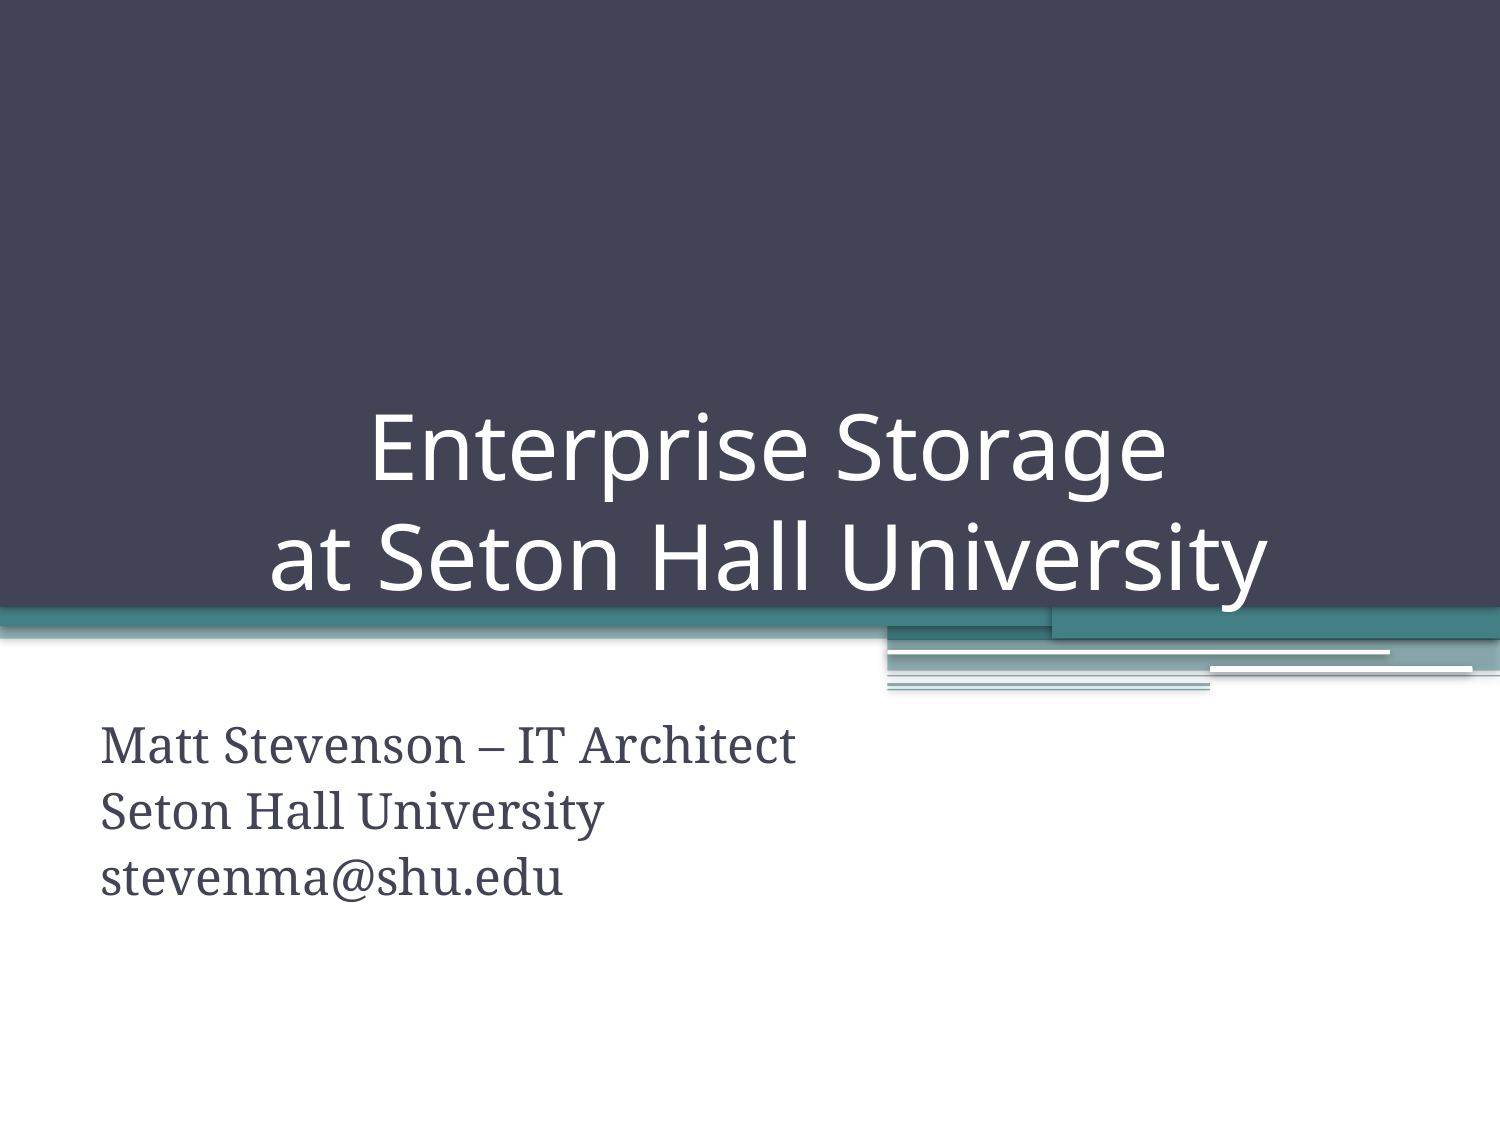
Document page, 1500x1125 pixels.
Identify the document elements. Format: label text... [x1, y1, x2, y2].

subtitle Matt Stevenson – IT Architect Seton Hall University stevenma@shu.edu [75, 639, 888, 928]
title Enterprise Storage at Seton Hall University [75, 375, 1463, 617]
